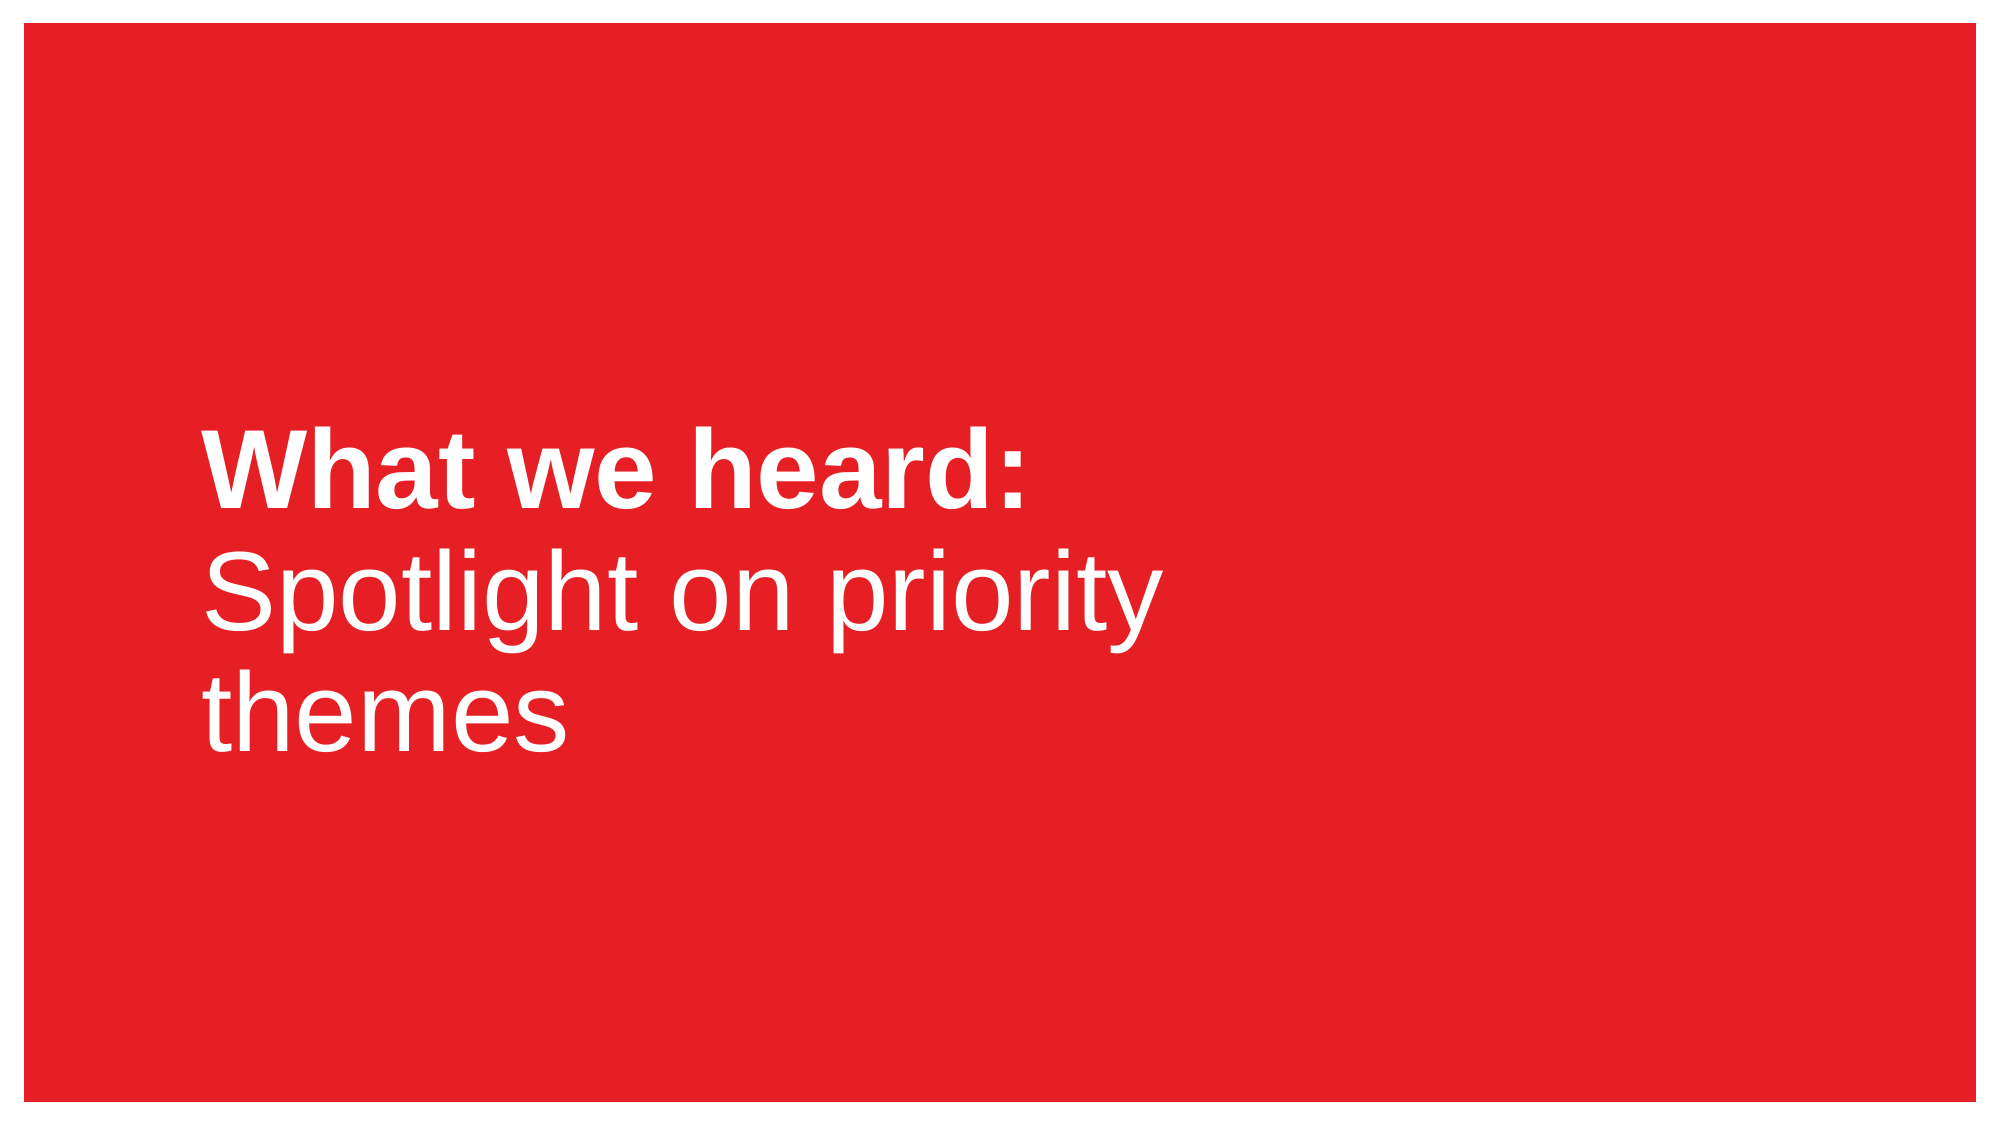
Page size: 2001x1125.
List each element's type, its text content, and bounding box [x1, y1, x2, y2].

title What we heard: Spotlight on priority themes [186, 354, 1527, 834]
picture [24, 23, 1976, 1102]
